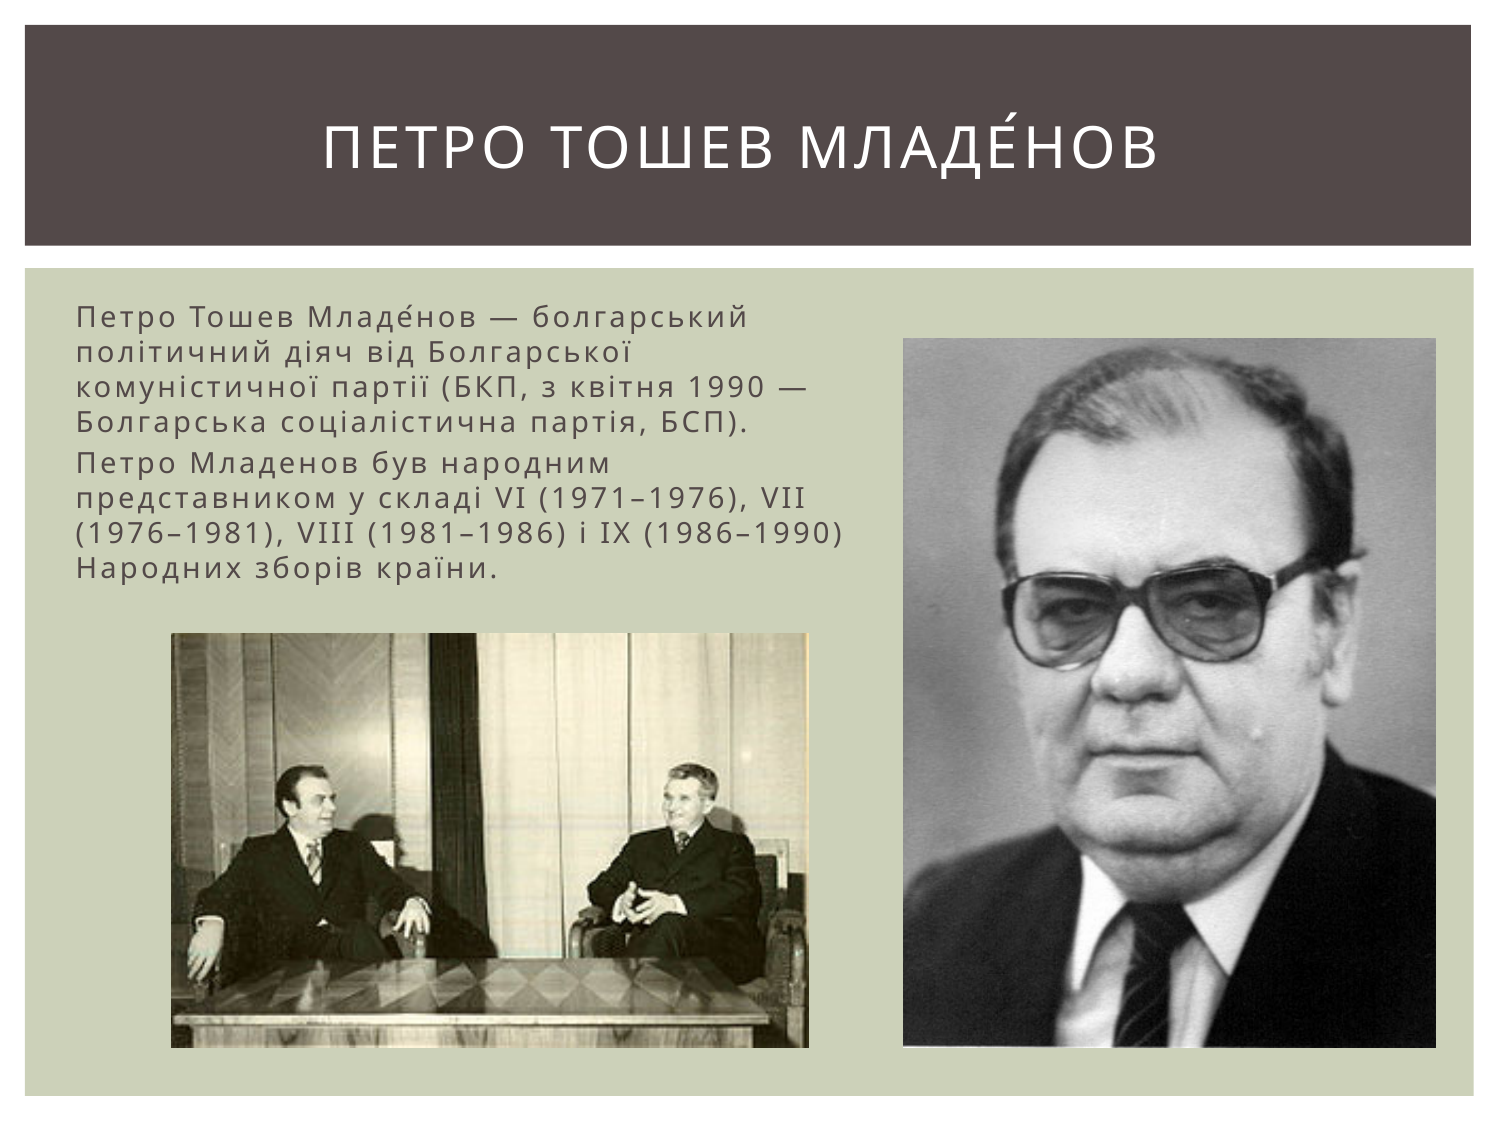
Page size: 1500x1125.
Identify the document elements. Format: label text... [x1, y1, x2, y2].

title Петро Тошев Младе́нов [62, 58, 1438, 232]
list Петро Тошев Младе́нов — болгарський політичний діяч від Болгарської комуністичної партії (БКП, з квітня 1990 — Болгарська соціалістична партія, БСП). Петро Младенов був народним представником у складі VI (1971–1976), VII (1976–1981), VIII (1981–1986) і IX (1986–1990) Народних зборів країни. [53, 291, 869, 1095]
picture [170, 633, 810, 1049]
picture [903, 337, 1437, 1049]
